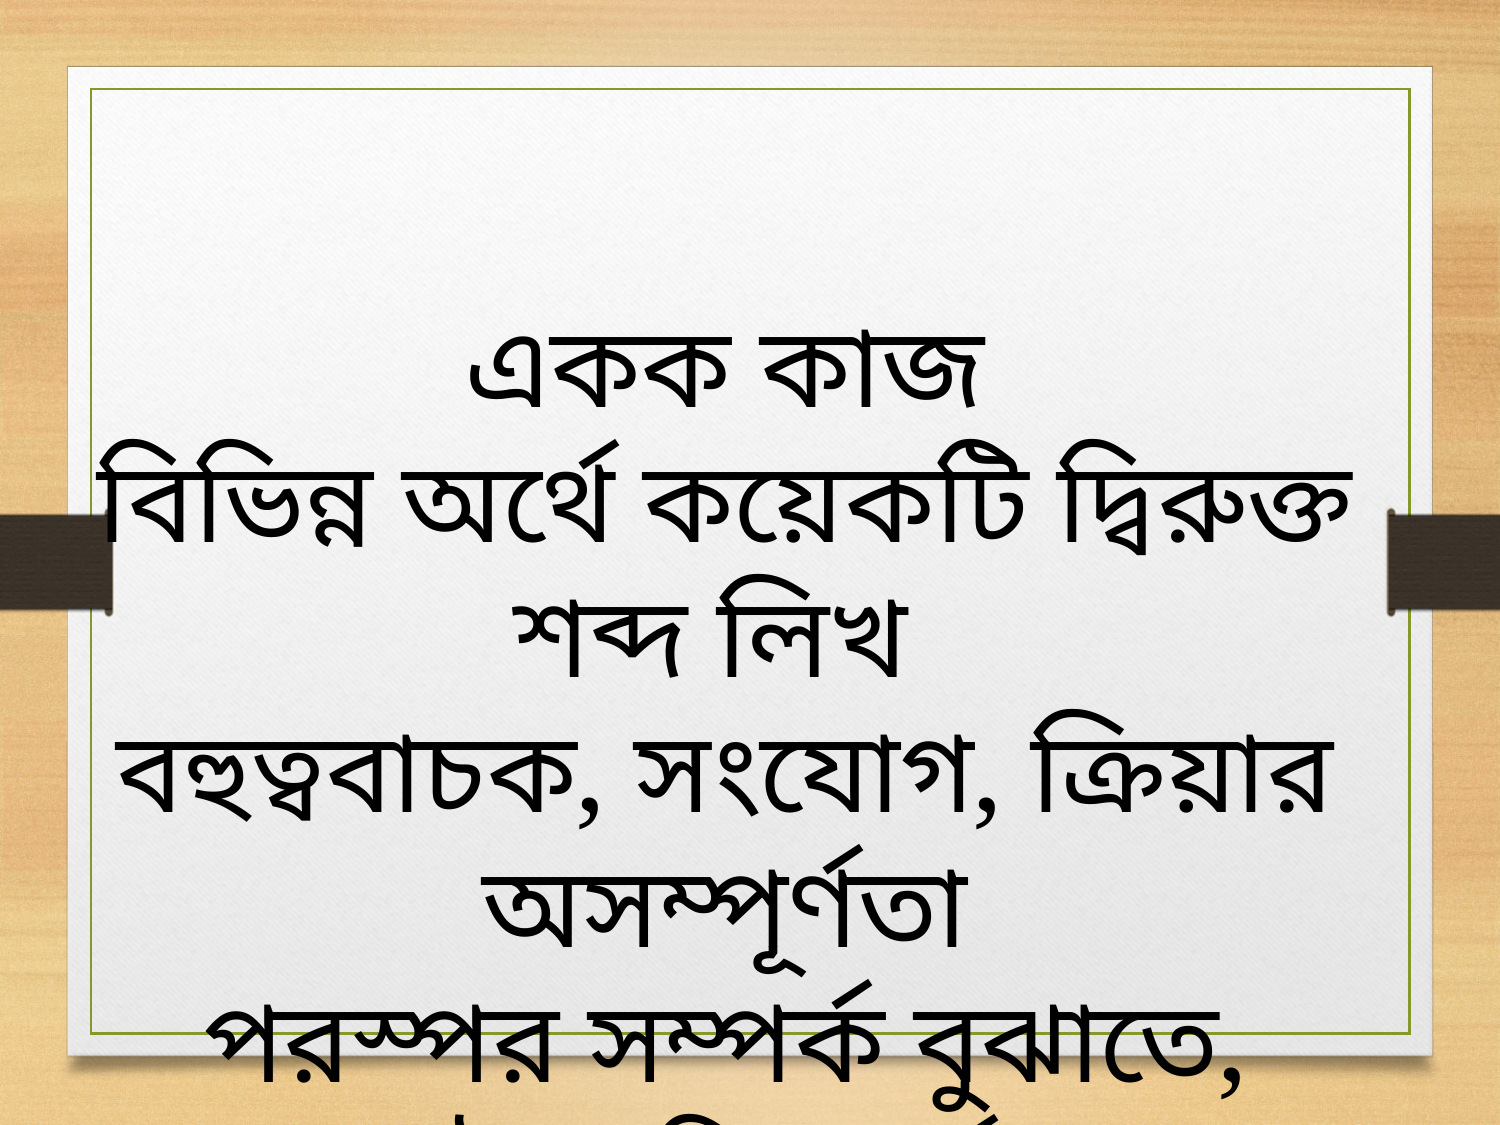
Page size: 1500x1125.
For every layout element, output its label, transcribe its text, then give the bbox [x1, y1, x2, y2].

text_box একক কাজ বিভিন্ন অর্থে কয়েকটি দ্বিরুক্ত শব্দ লিখ বহুত্ববাচক, সংযোগ, ক্রিয়ার অসম্পূর্ণতা পরস্পর সম্পর্ক বুঝাতে, ইত্যাদি অর্থে [62, 287, 1388, 1125]
picture [0, 0, 1500, 1125]
